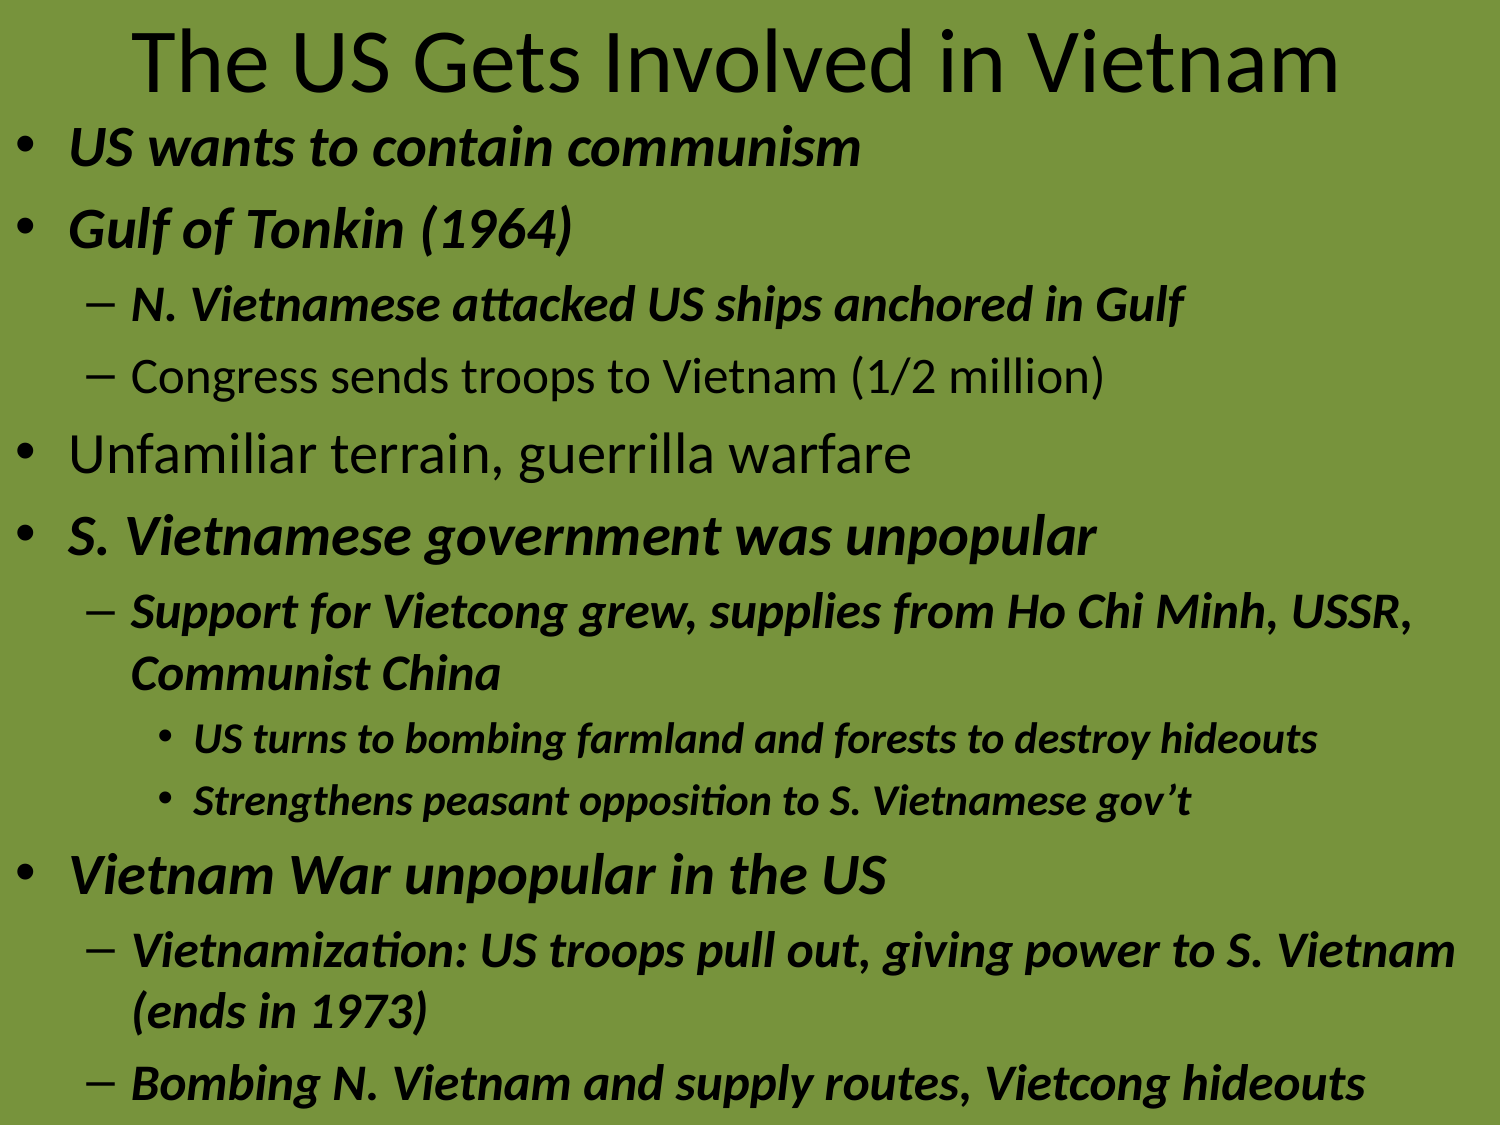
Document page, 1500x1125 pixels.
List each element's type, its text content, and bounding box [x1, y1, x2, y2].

list US wants to contain communism Gulf of Tonkin (1964) N. Vietnamese attacked US ships anchored in Gulf Congress sends troops to Vietnam (1/2 million) Unfamiliar terrain, guerrilla warfare S. Vietnamese government was unpopular Support for Vietcong grew, supplies from Ho Chi Minh, USSR, Communist China US turns to bombing farmland and forests to destroy hideouts Strengthens peasant opposition to S. Vietnamese gov’t Vietnam War unpopular in the US Vietnamization: US troops pull out, giving power to S. Vietnam (ends in 1973) Bombing N. Vietnam and supply routes, Vietcong hideouts [0, 99, 1500, 1125]
title The US Gets Involved in Vietnam [62, 0, 1413, 99]
